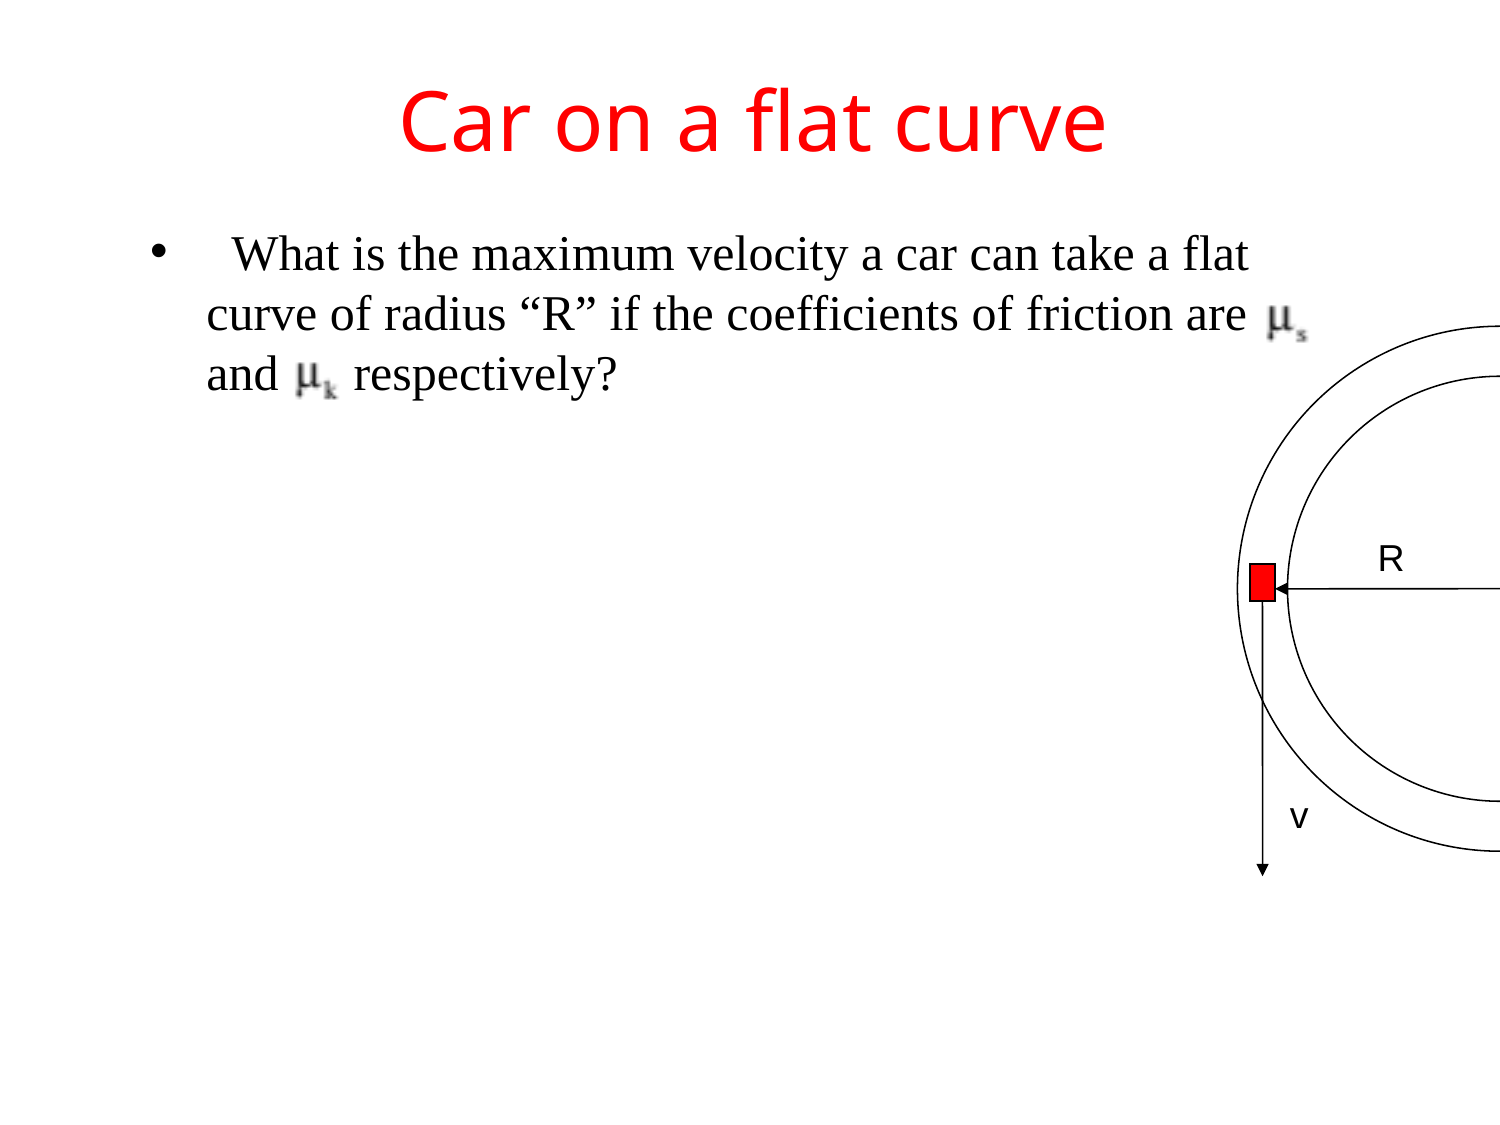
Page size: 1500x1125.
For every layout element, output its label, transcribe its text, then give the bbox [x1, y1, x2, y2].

text_box [1256, 602, 1269, 877]
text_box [290, 346, 345, 404]
text_box [1237, 326, 1500, 700]
title Car on a flat curve [135, 47, 1373, 189]
text_box [1263, 590, 1500, 852]
text_box [1250, 563, 1275, 602]
text_box [1287, 376, 1500, 802]
text_box [1275, 582, 1287, 595]
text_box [1262, 289, 1313, 347]
text_box v [1275, 783, 1324, 844]
list What is the maximum velocity a car can take a flat curve of radius “R” if the coefficients of friction are and respectively? [135, 212, 1373, 963]
